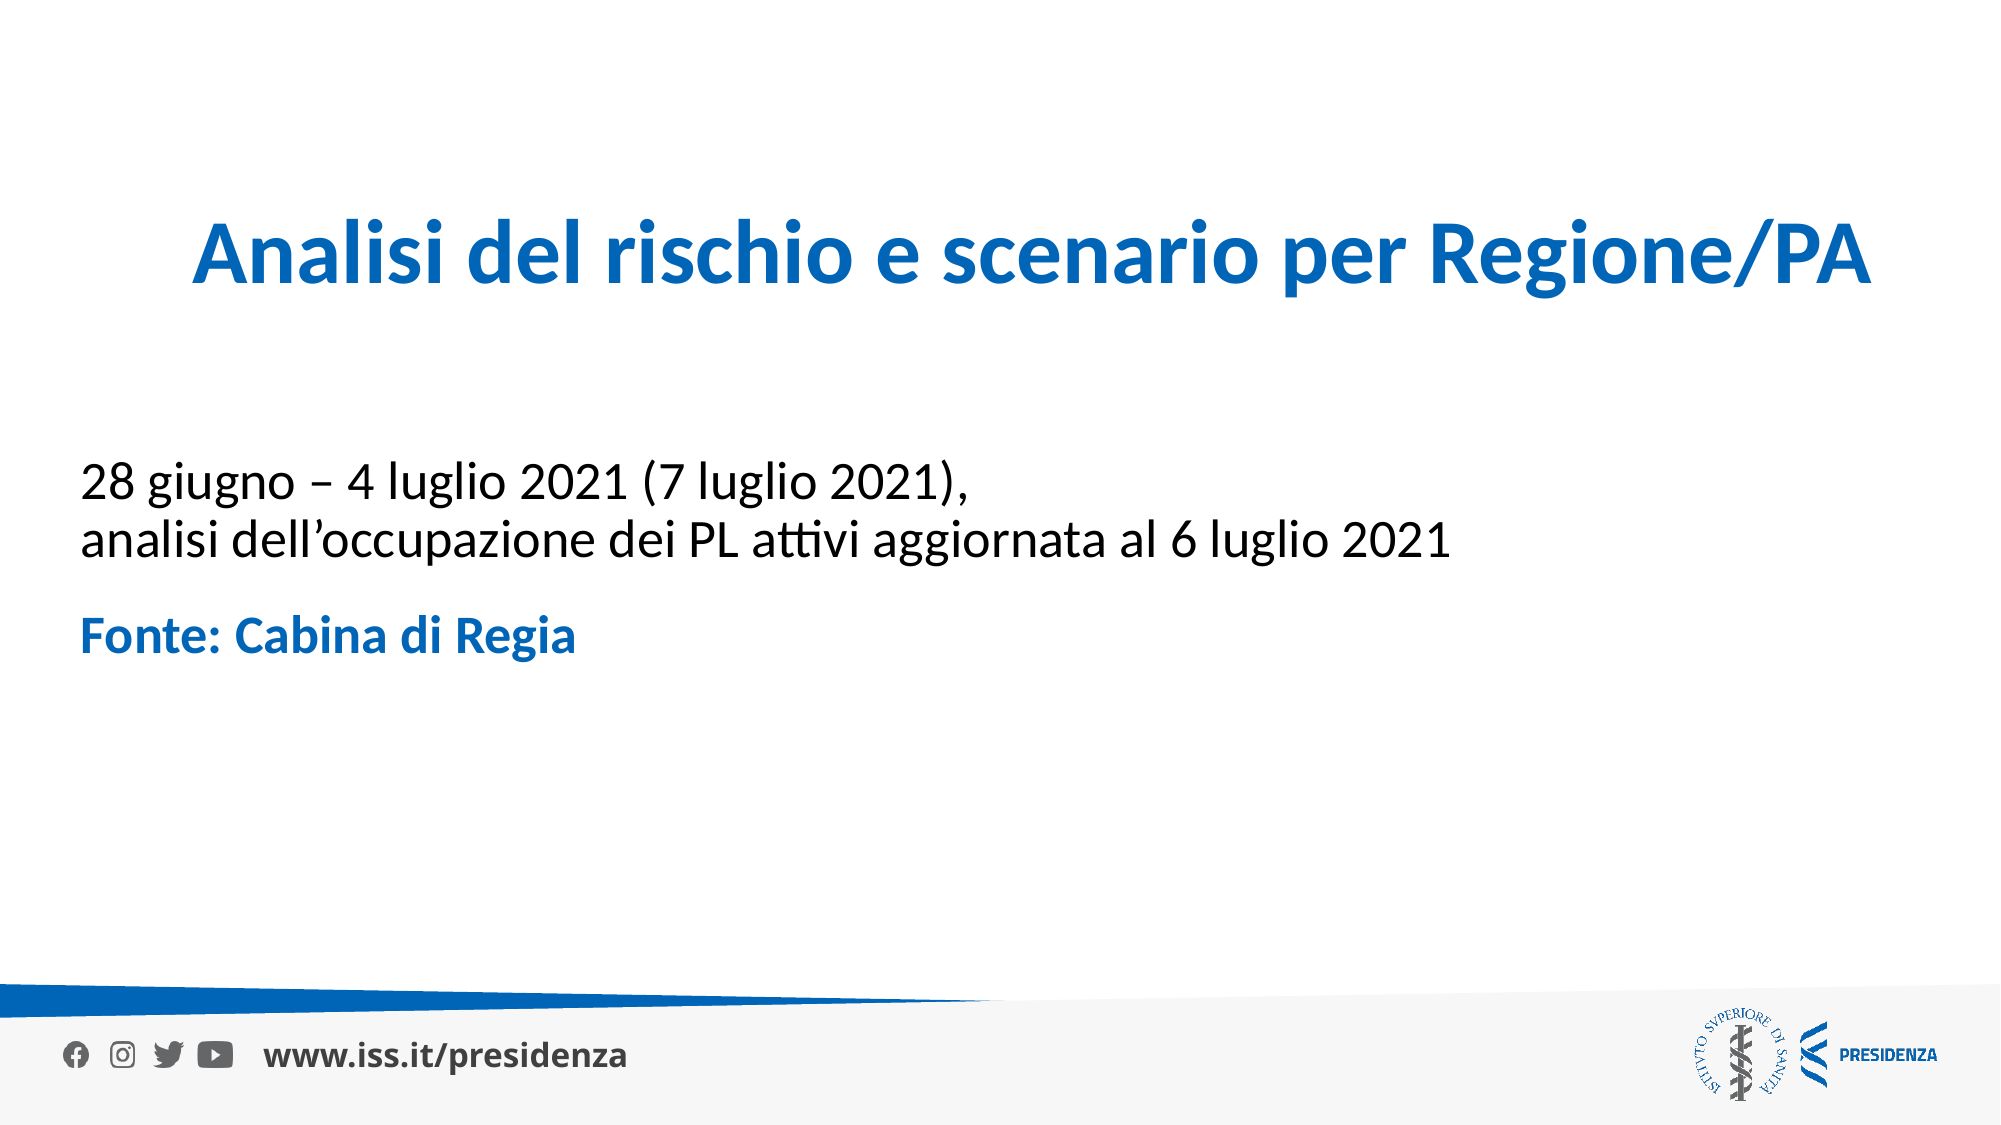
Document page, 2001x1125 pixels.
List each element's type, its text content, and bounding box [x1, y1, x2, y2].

picture [63, 1041, 233, 1068]
text_box Analisi del rischio e scenario per Regione/PA 28 giugno – 4 luglio 2021 (7 luglio 2021), analisi dell’occupazione dei PL attivi aggiornata al 6 luglio 2021 Fonte: Cabina di Regia [65, 197, 2000, 686]
picture [1694, 1008, 1937, 1101]
